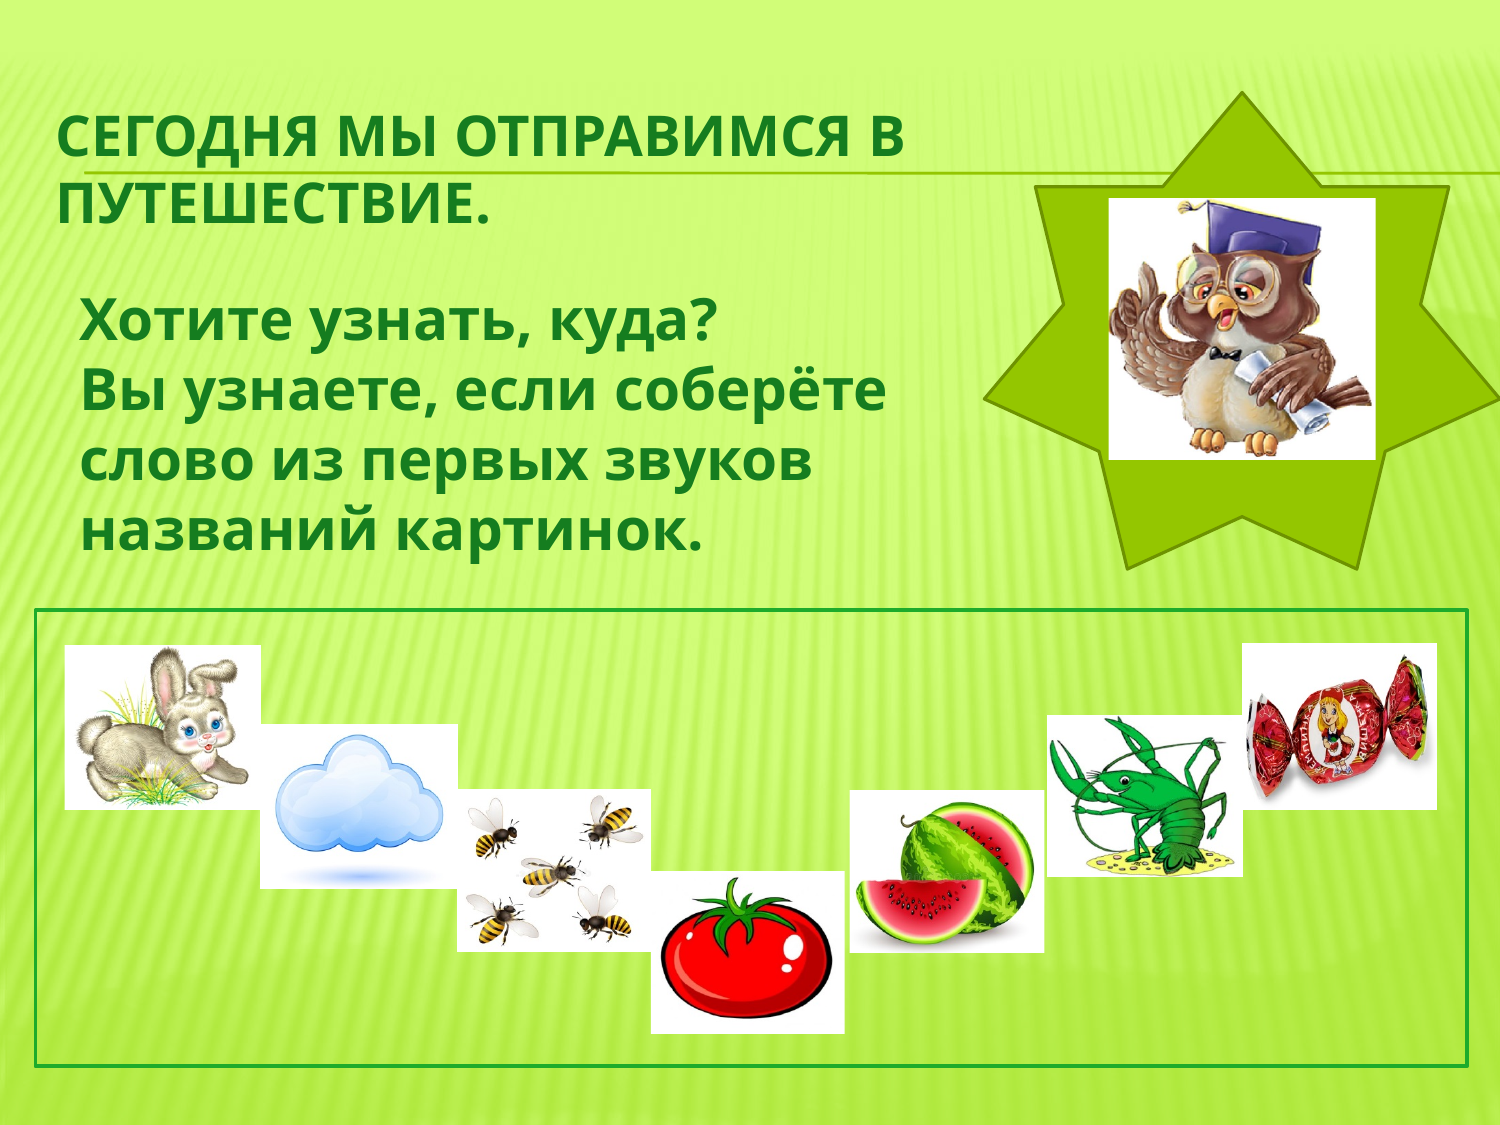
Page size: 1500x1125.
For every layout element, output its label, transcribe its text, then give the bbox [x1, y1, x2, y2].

text_box [982, 90, 1500, 458]
title Сегодня мы отправимся в путешествие. [41, 92, 1163, 243]
picture [64, 645, 262, 810]
text_box Хотите узнать, куда? Вы узнаете, если соберёте слово из первых звуков названий картинок. [64, 274, 958, 609]
picture [849, 790, 1045, 953]
text_box [1101, 469, 1383, 571]
text_box [34, 609, 1469, 1068]
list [1108, 198, 1376, 460]
picture [456, 789, 652, 952]
picture [1047, 715, 1243, 877]
picture [650, 871, 845, 1034]
picture [260, 723, 458, 889]
picture [1241, 643, 1438, 810]
